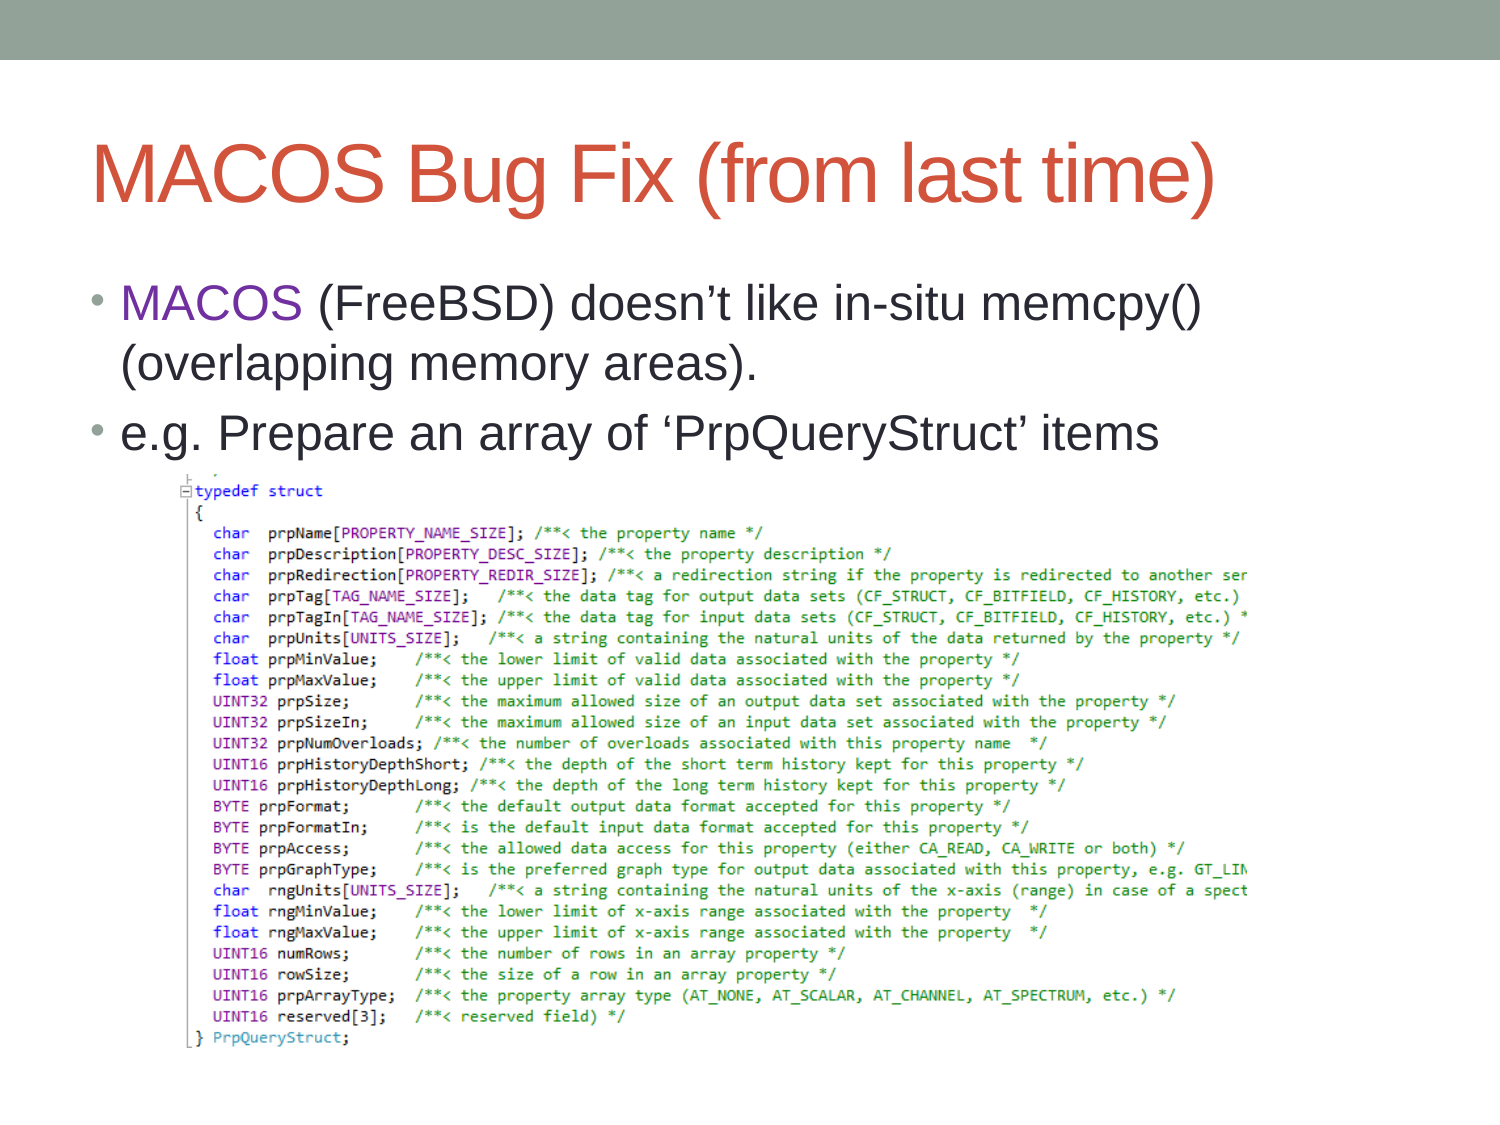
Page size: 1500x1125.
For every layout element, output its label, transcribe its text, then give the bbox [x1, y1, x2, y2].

list MACOS (FreeBSD) doesn’t like in-situ memcpy() (overlapping memory areas). e.g. Prepare an array of ‘PrpQueryStruct’ items [75, 262, 1425, 1063]
title MACOS Bug Fix (from last time) [75, 87, 1425, 250]
picture [162, 474, 1248, 1048]
